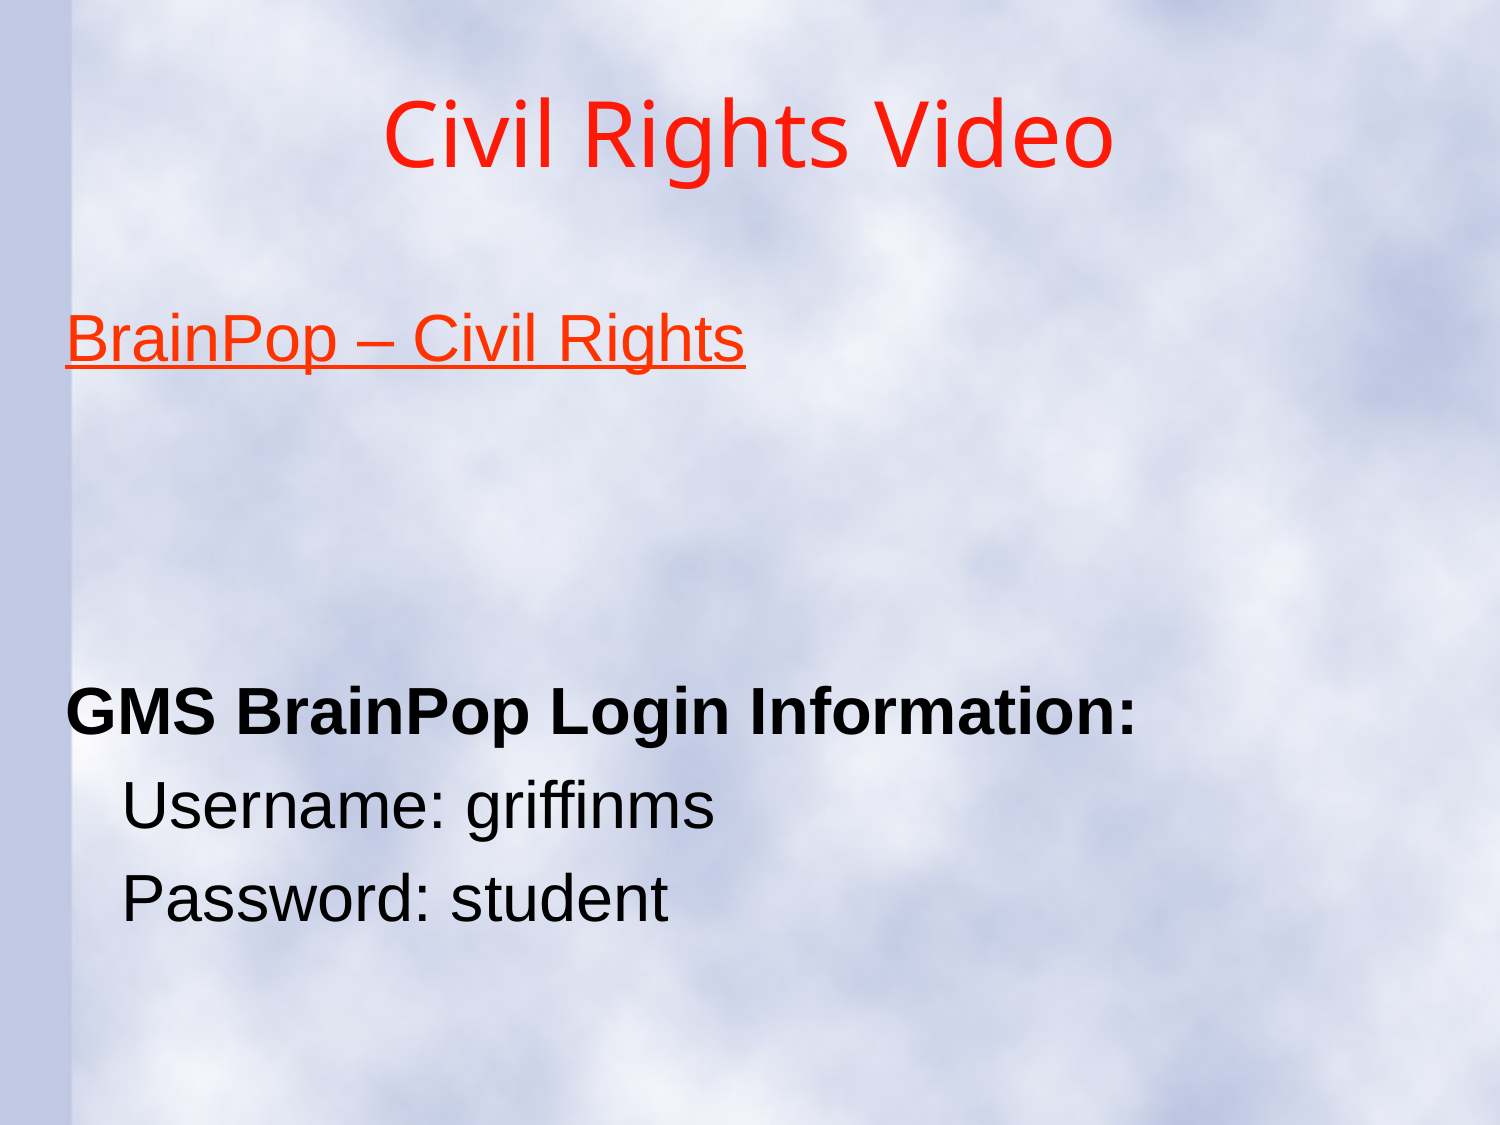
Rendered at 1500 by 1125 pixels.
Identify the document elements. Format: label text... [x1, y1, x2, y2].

list BrainPop – Civil Rights GMS BrainPop Login Information: Username: griffinms Password: student [49, 287, 1463, 1076]
picture [0, 0, 1500, 1125]
title Civil Rights Video [112, 37, 1388, 226]
